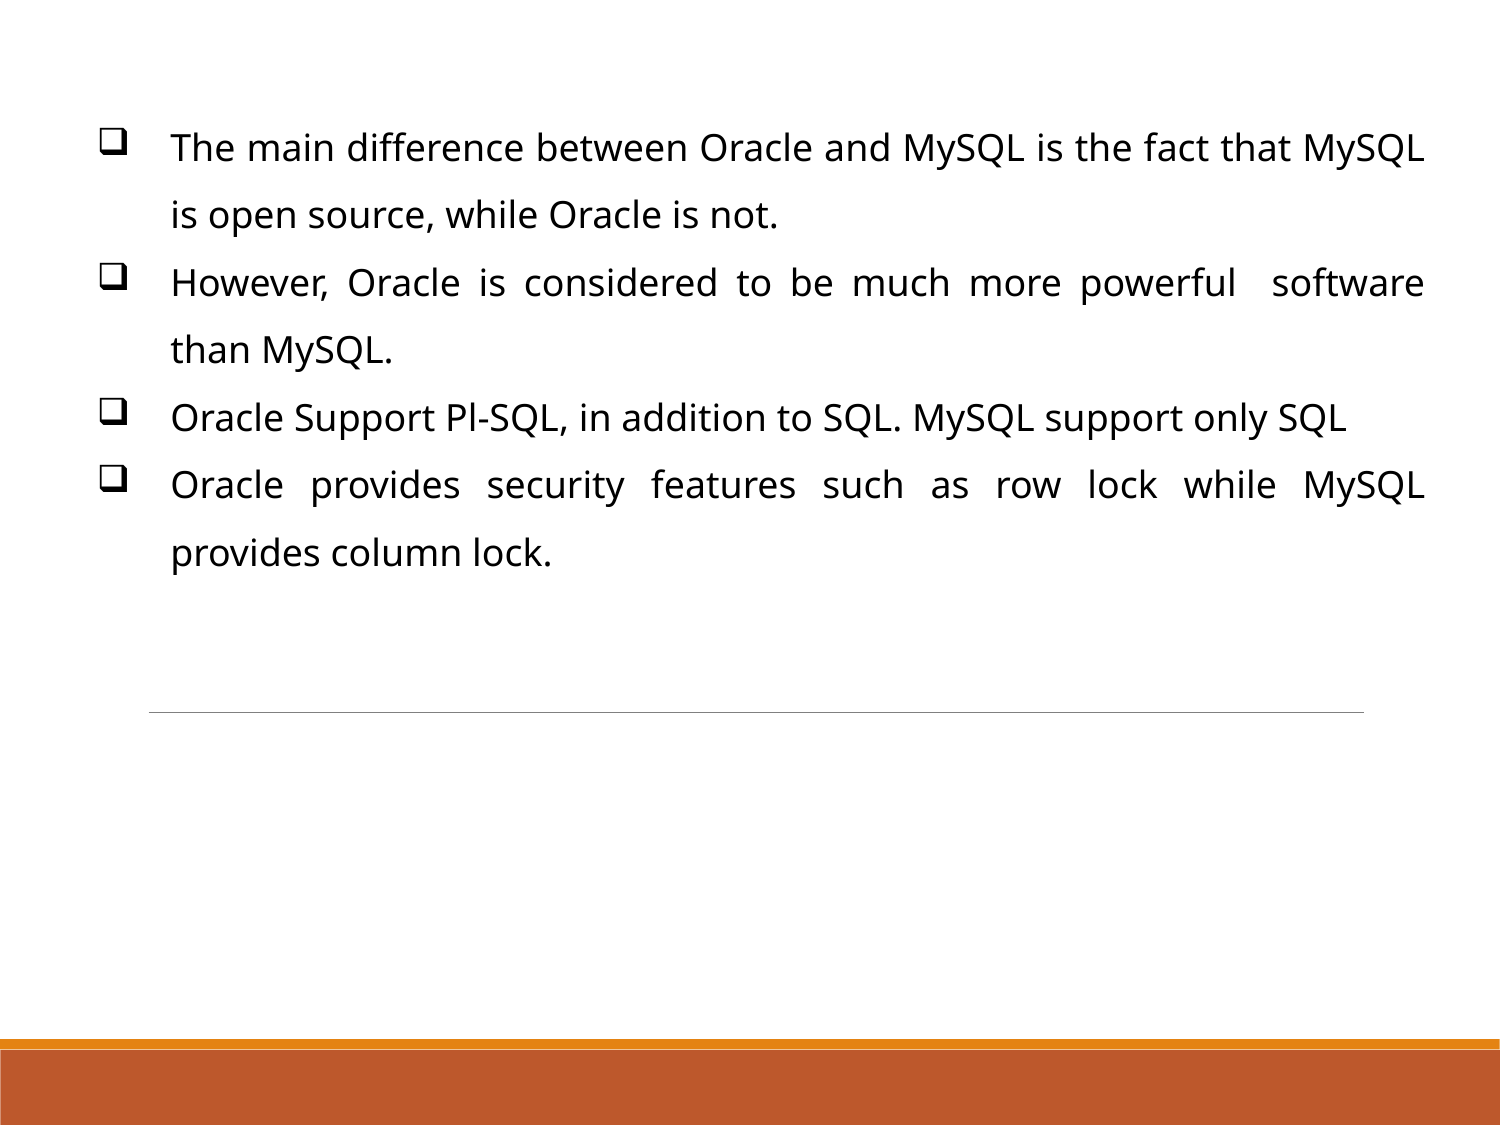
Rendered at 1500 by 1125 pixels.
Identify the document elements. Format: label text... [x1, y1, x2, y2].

text_box The main difference between Oracle and MySQL is the fact that MySQL is open source, while Oracle is not. However, Oracle is considered to be much more powerful software than MySQL. Oracle Support Pl-SQL, in addition to SQL. MySQL support only SQL Oracle provides security features such as row lock while MySQL provides column lock. [82, 93, 1442, 626]
